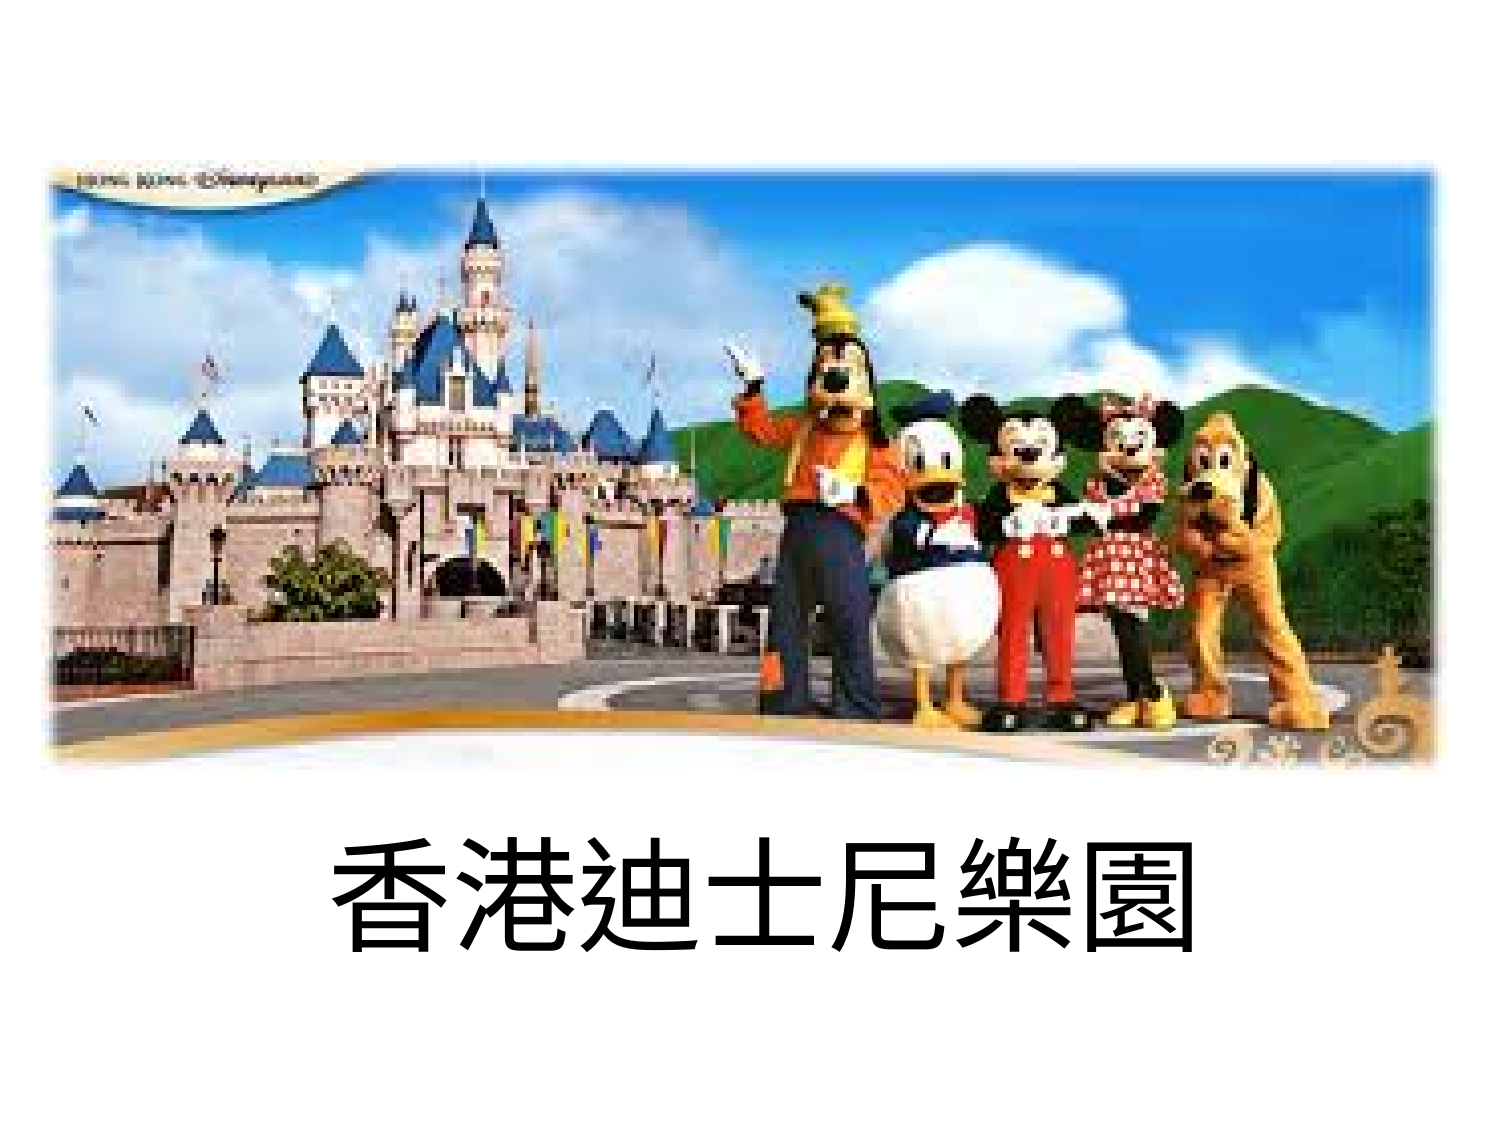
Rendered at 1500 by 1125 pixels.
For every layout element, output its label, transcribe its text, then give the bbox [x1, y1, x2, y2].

text_box 香港迪士尼樂園 [312, 810, 1223, 976]
picture [41, 160, 1448, 776]
